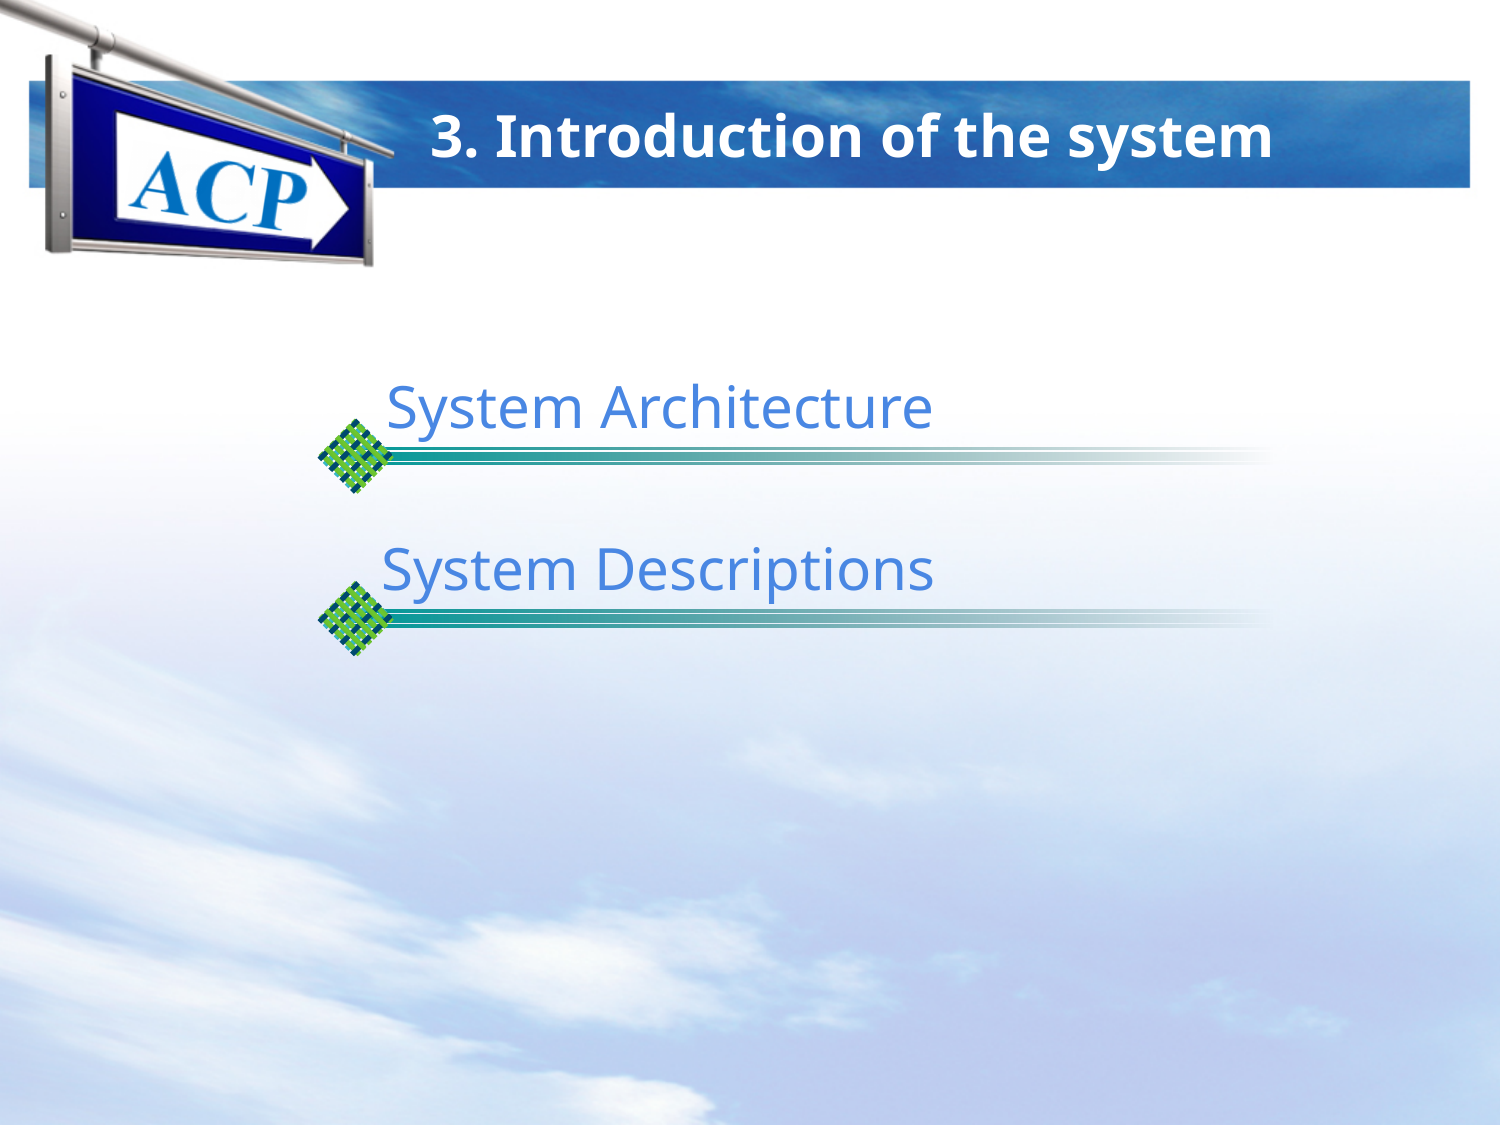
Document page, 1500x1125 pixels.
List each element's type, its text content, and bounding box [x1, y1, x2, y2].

text_box System Descriptions [366, 525, 951, 574]
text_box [312, 574, 1275, 663]
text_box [312, 412, 1275, 500]
title 3. Introduction of the system [399, 87, 1475, 180]
text_box System Architecture [372, 362, 949, 412]
picture [0, 0, 1500, 1125]
